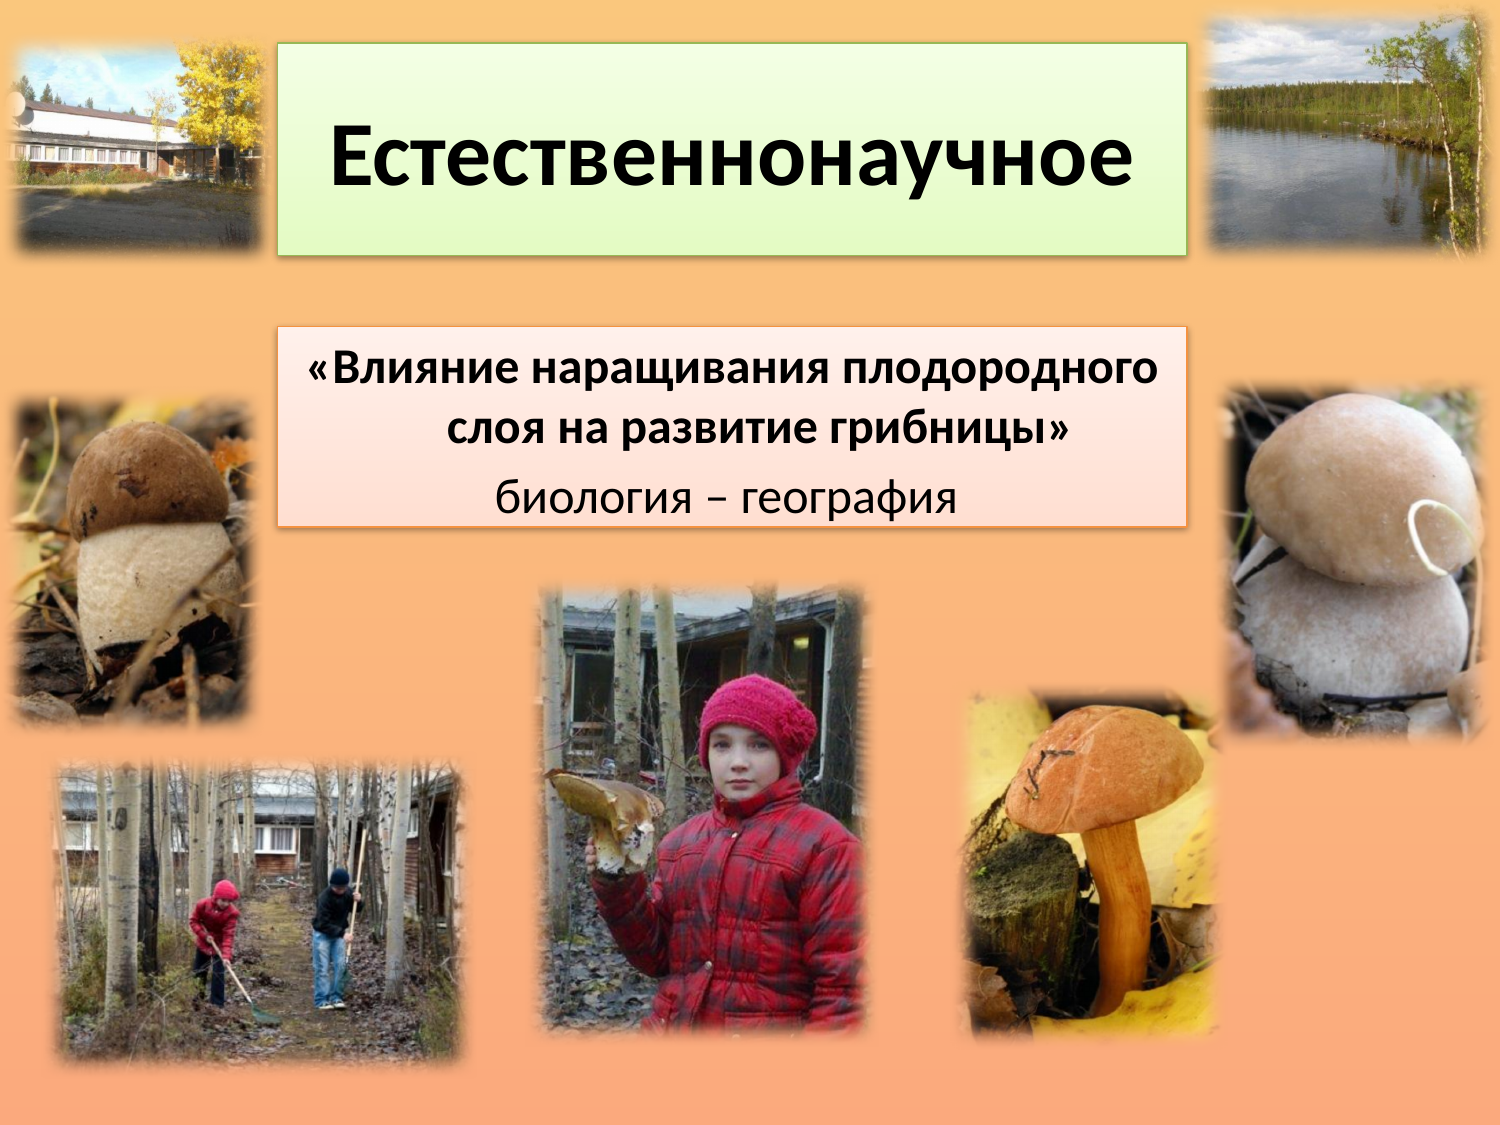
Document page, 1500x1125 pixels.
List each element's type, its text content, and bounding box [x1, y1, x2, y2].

picture [0, 385, 266, 740]
picture [41, 751, 478, 1079]
picture [950, 373, 1495, 1051]
picture [525, 574, 881, 1048]
picture [0, 30, 278, 269]
list «Влияние наращивания плодородного слоя на развитие грибницы» биология – география [277, 326, 1188, 528]
picture [1190, 0, 1500, 268]
title Естественнонаучное [282, 42, 1185, 256]
